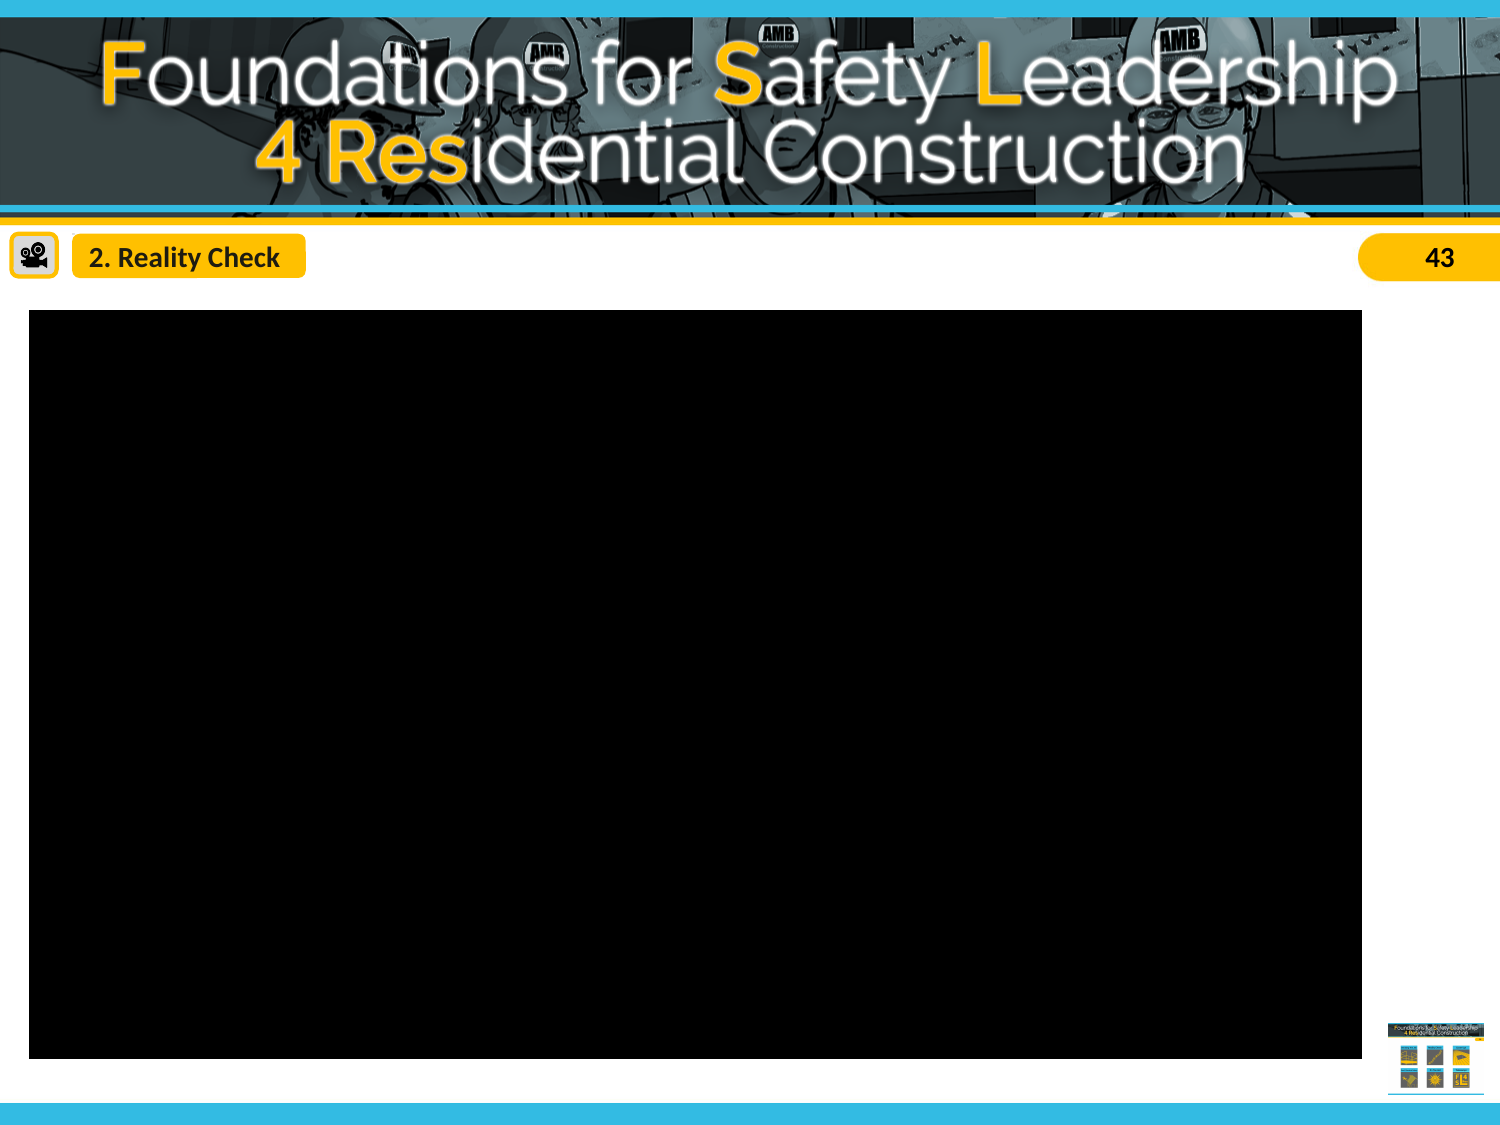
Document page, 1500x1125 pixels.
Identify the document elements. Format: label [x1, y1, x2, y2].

text_box [28, 308, 1363, 1060]
picture [0, 0, 1500, 1125]
text_box [1386, 1023, 1484, 1095]
text_box [11, 233, 306, 279]
